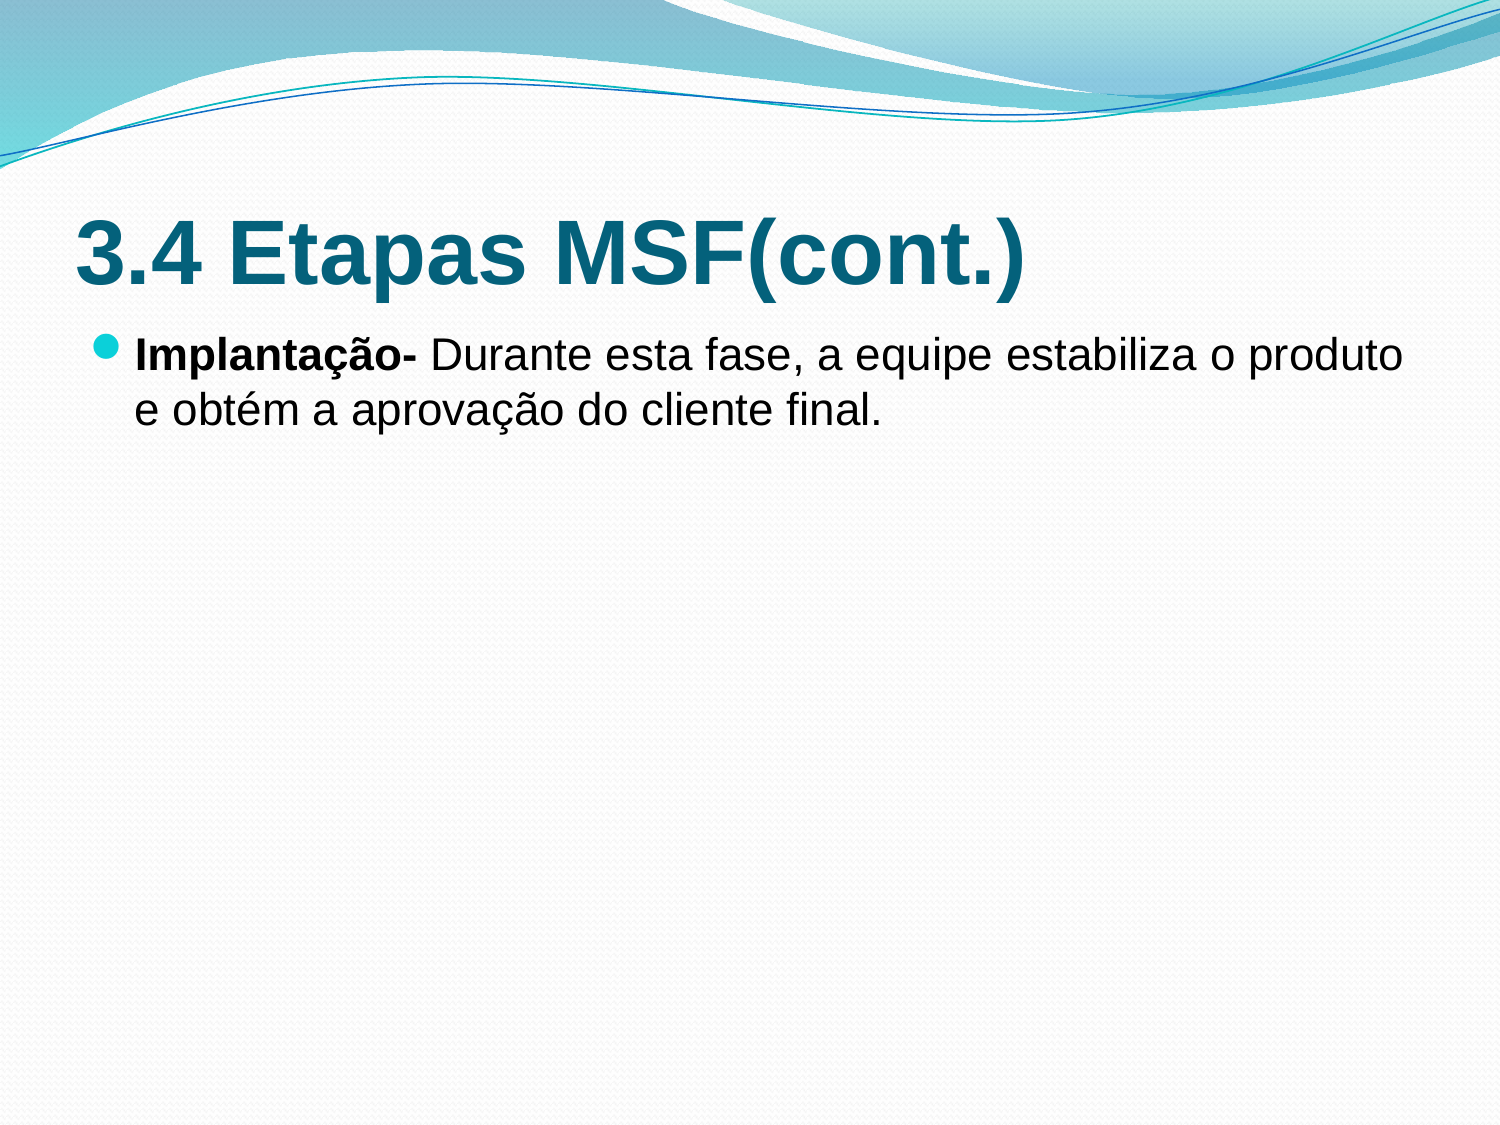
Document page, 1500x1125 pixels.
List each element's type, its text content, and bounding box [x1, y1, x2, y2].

title 3.4 Etapas MSF(cont.) [75, 115, 1425, 303]
list Implantação- Durante esta fase, a equipe estabiliza o produto e obtém a aprovação do cliente final. [75, 317, 1425, 1038]
